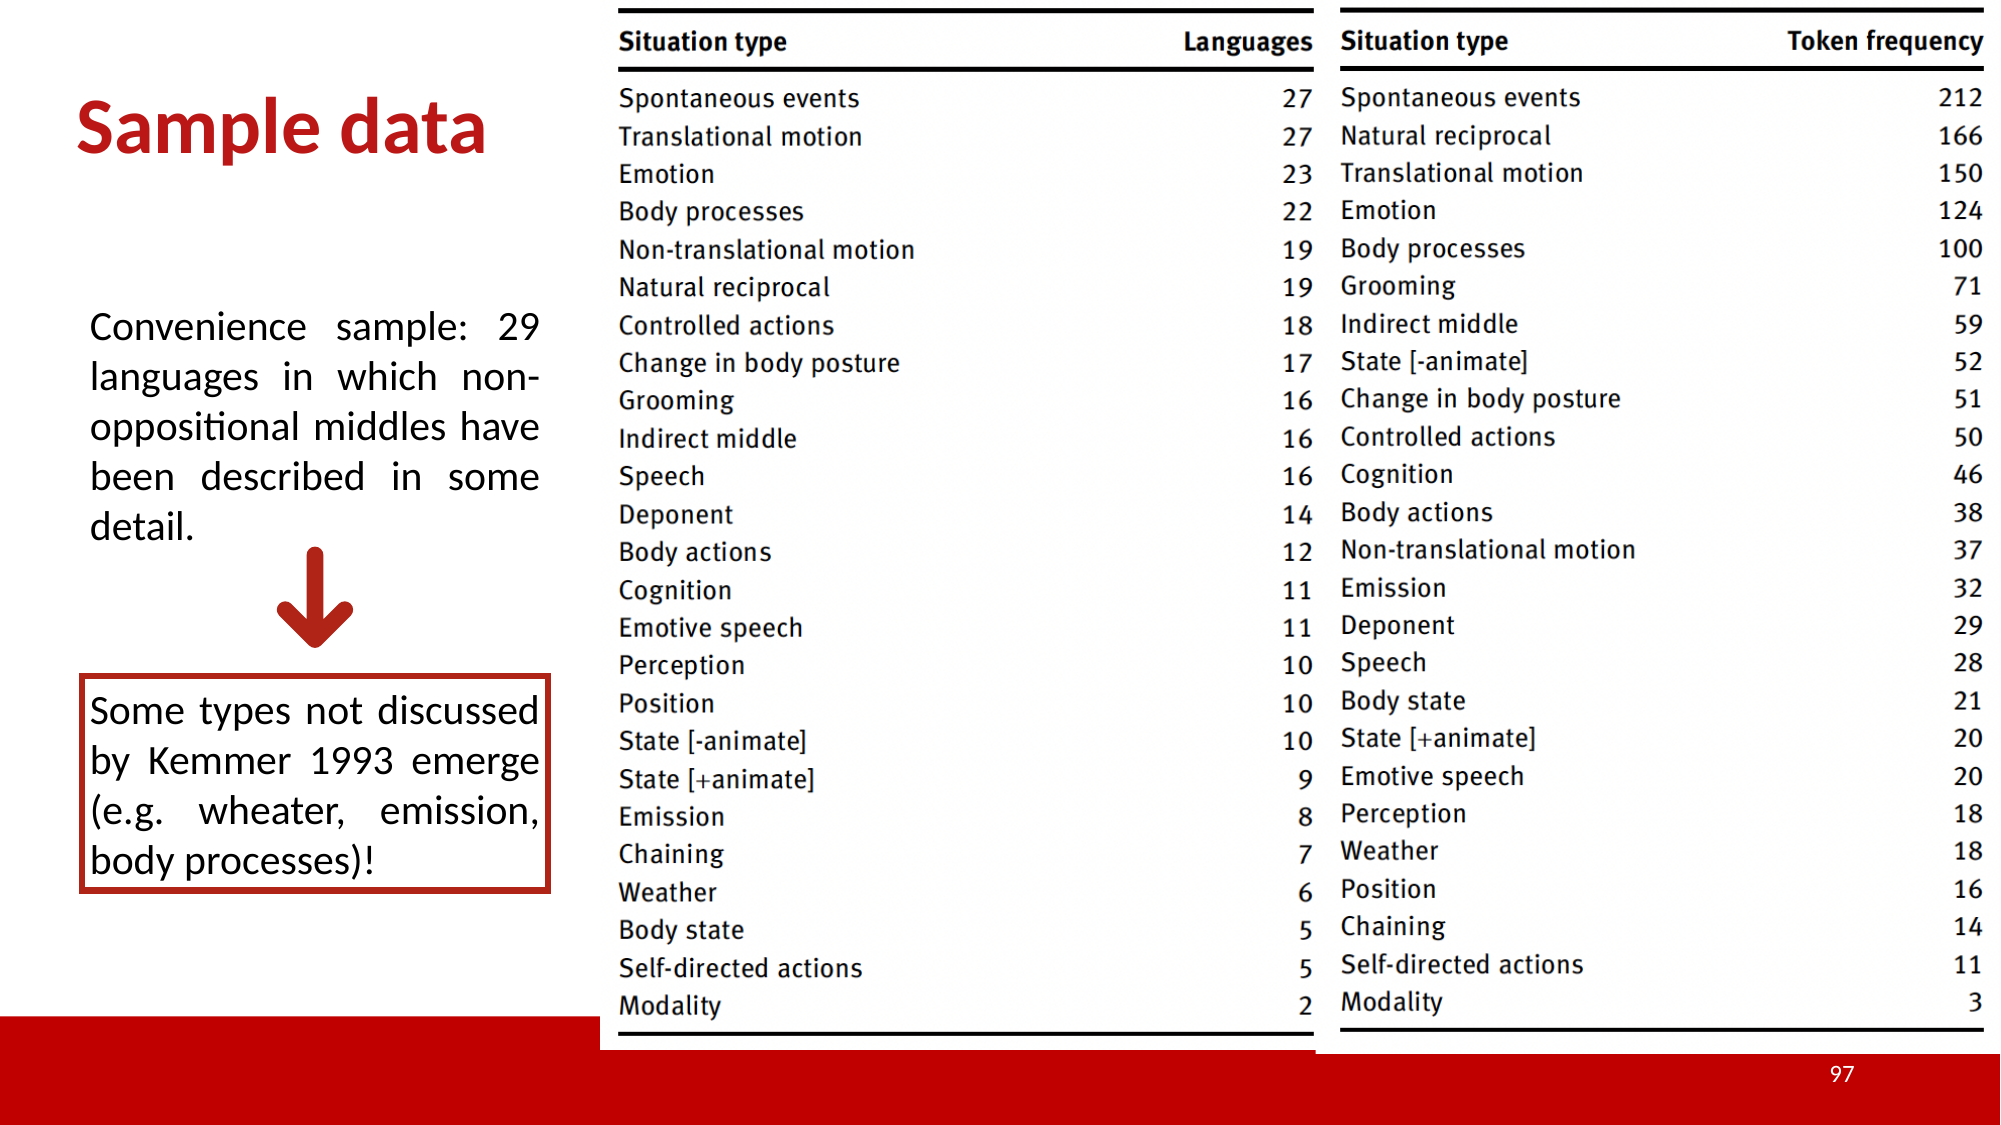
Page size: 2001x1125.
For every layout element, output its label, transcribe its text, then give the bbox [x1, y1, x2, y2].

text_box Convenience sample: 29 languages in which non-oppositional middles have been described in some detail. [82, 291, 548, 556]
picture [600, 0, 2001, 1054]
text_box [276, 546, 354, 648]
slide_number 97 [1819, 1054, 1863, 1094]
list Sample data [68, 76, 600, 179]
text_box Some types not discussed by Kemmer 1993 emerge (e.g. wheater, emission, body processes)! [82, 675, 548, 891]
